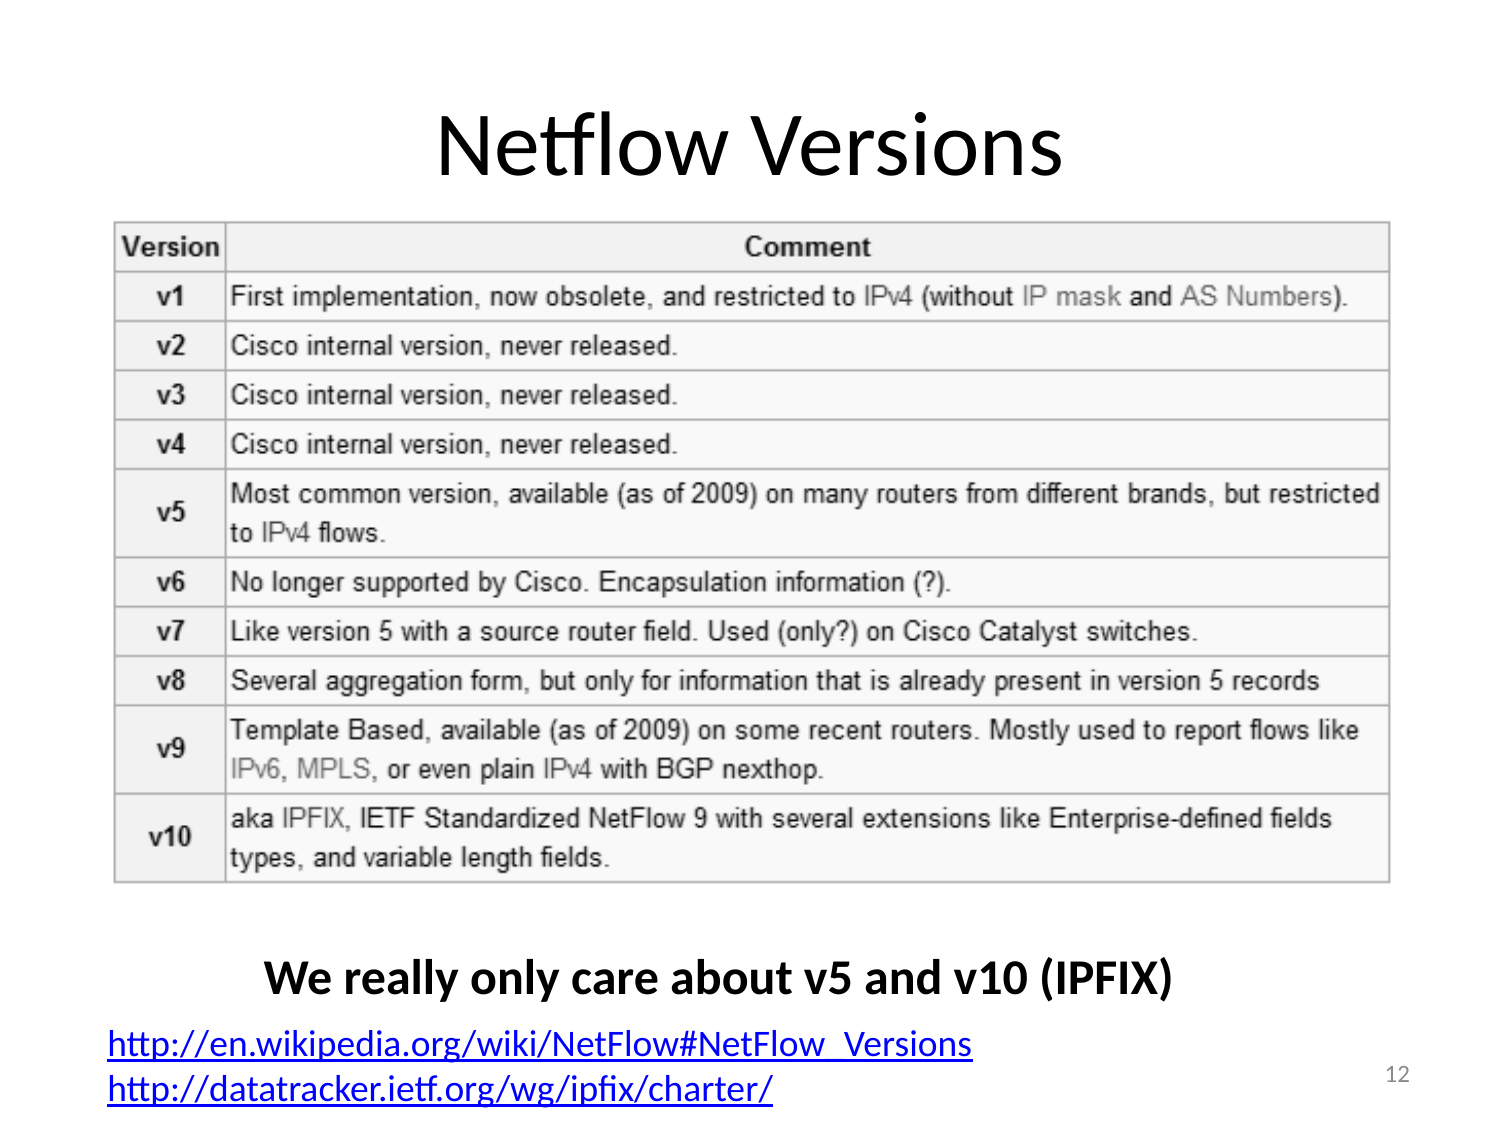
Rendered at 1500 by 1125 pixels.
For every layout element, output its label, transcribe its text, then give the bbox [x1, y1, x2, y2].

text_box We really only care about v5 and v10 (IPFIX) [112, 937, 1325, 1013]
picture [112, 212, 1395, 888]
title Netflow Versions [75, 45, 1425, 233]
text_box http://en.wikipedia.org/wiki/NetFlow#NetFlow_Versions http://datatracker.ietf.org/wg/ipfix/charter/ [92, 1011, 988, 1117]
slide_number 12 [1074, 1042, 1425, 1103]
